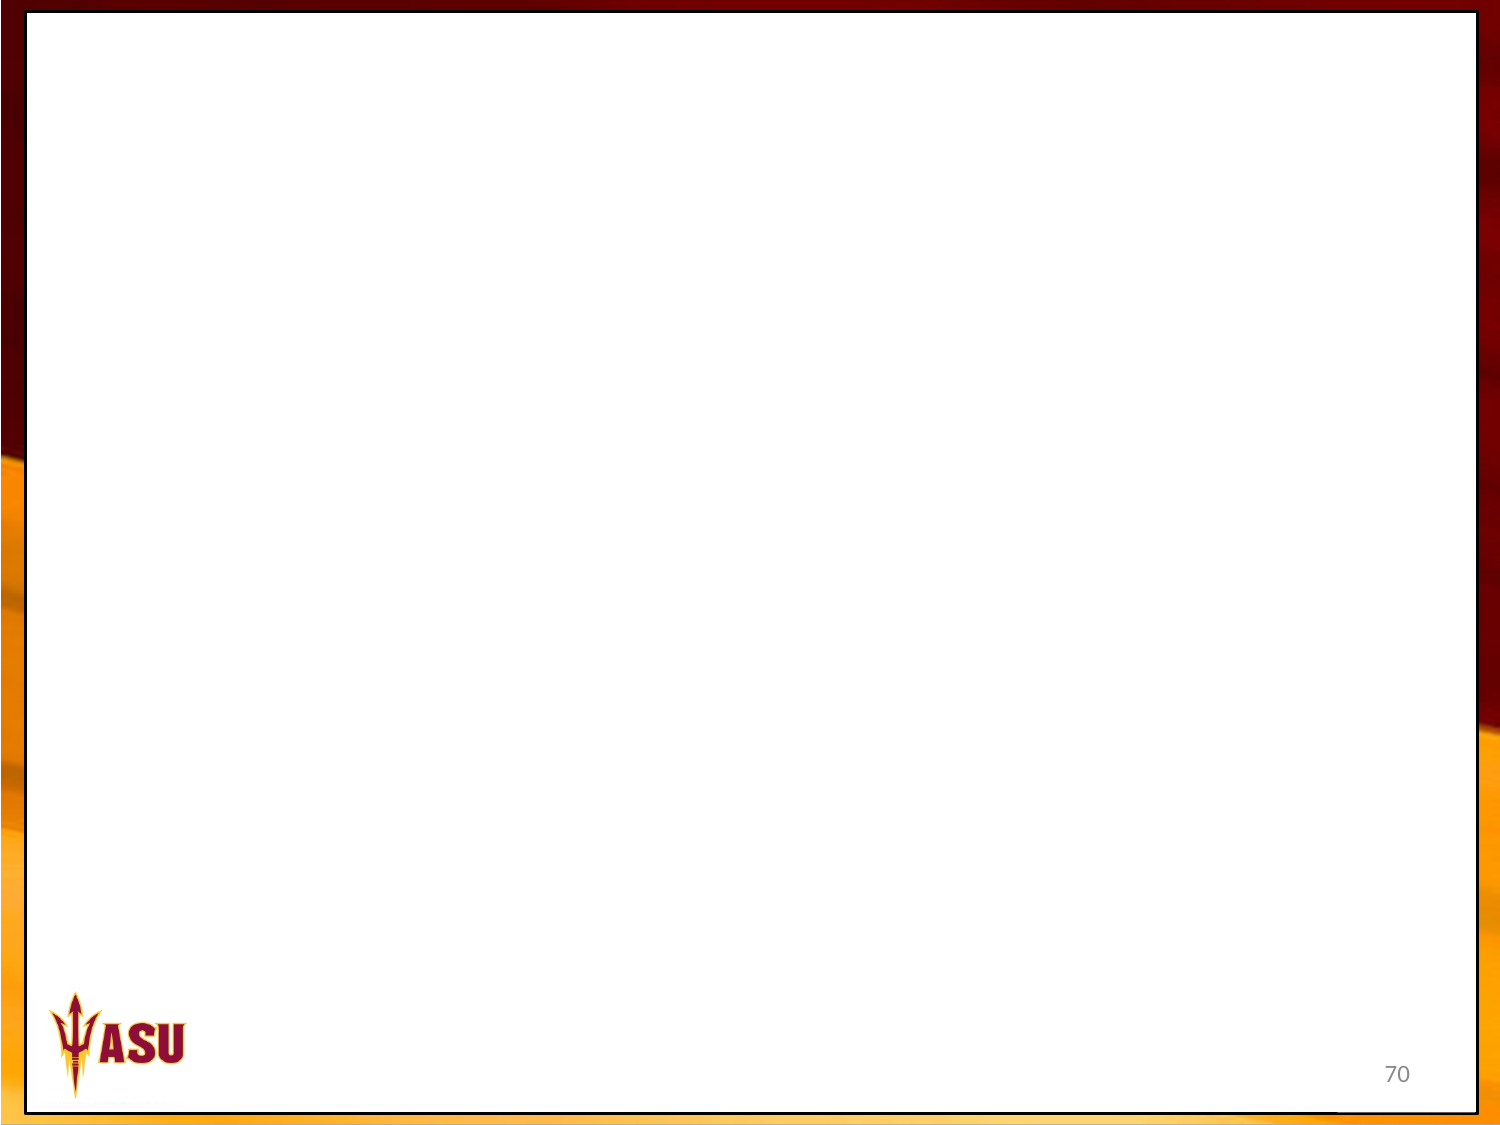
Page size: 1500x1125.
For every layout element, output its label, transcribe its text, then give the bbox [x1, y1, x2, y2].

slide_number 70 [1074, 1042, 1425, 1103]
picture [0, 0, 1500, 1125]
